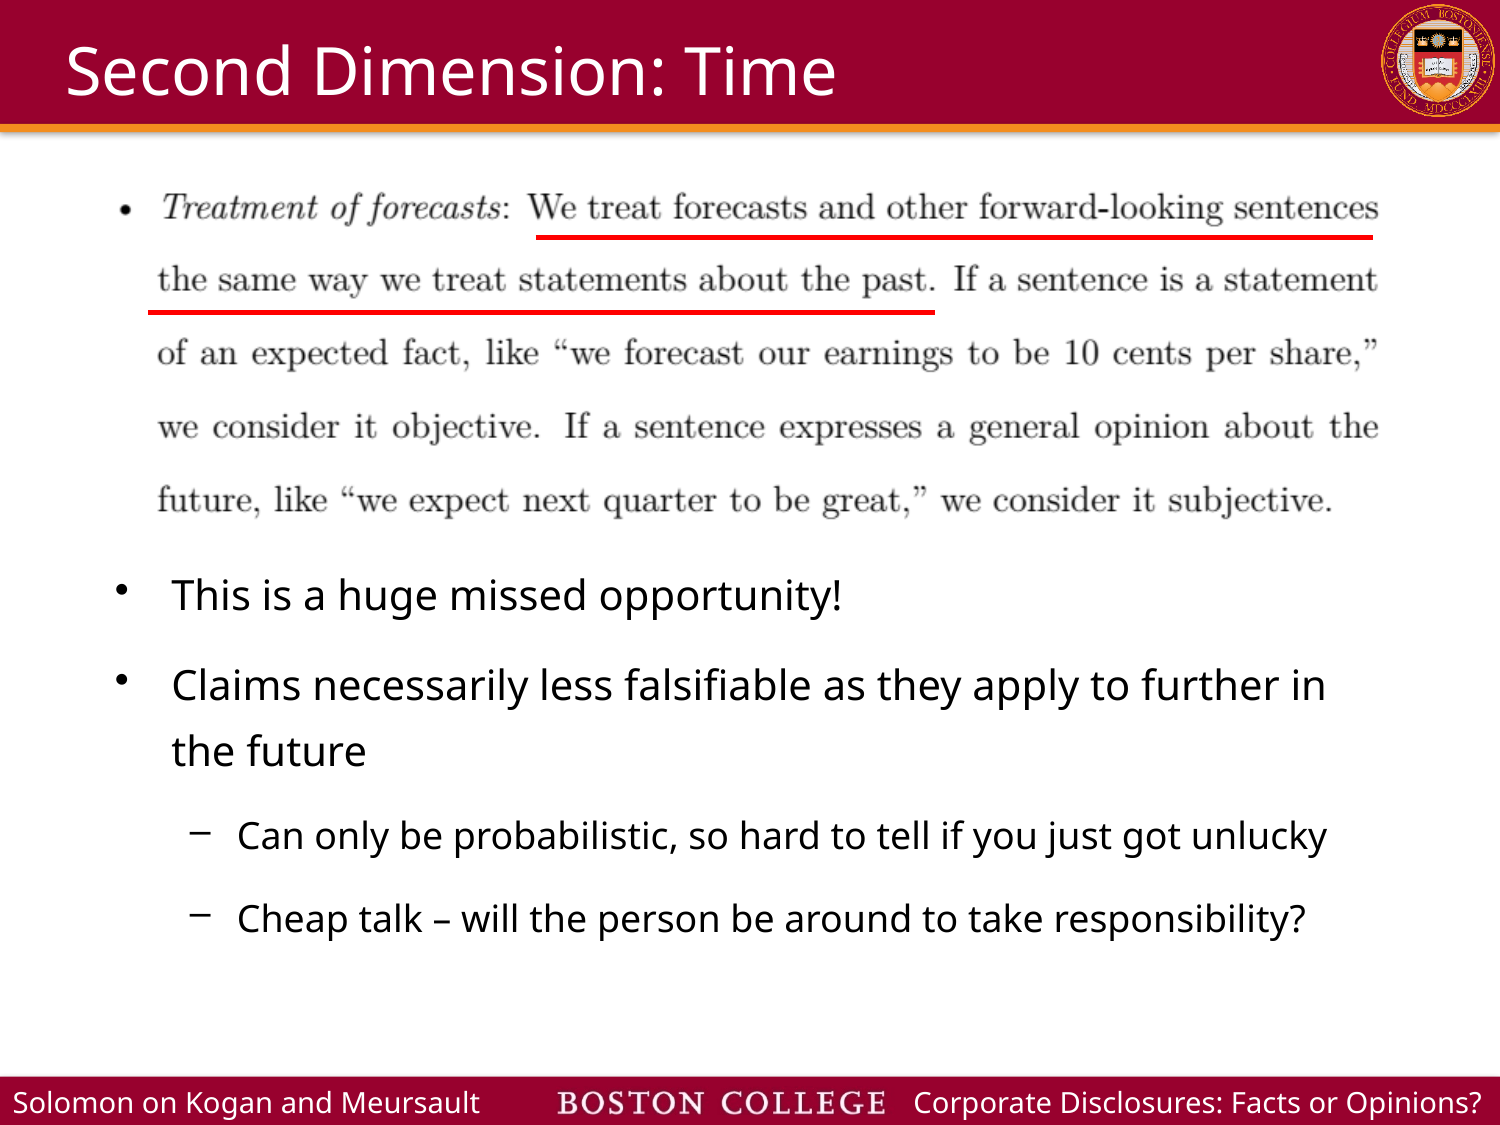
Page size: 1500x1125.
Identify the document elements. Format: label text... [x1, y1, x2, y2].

title Second Dimension: Time [49, 24, 1401, 113]
list This is a huge missed opportunity! Claims necessarily less falsifiable as they apply to further in the future Can only be probabilistic, so hard to tell if you just got unlucky Cheap talk – will the person be around to take responsibility? [99, 542, 1401, 1001]
picture [553, 1086, 897, 1115]
picture [1381, 4, 1495, 117]
picture [95, 174, 1401, 535]
